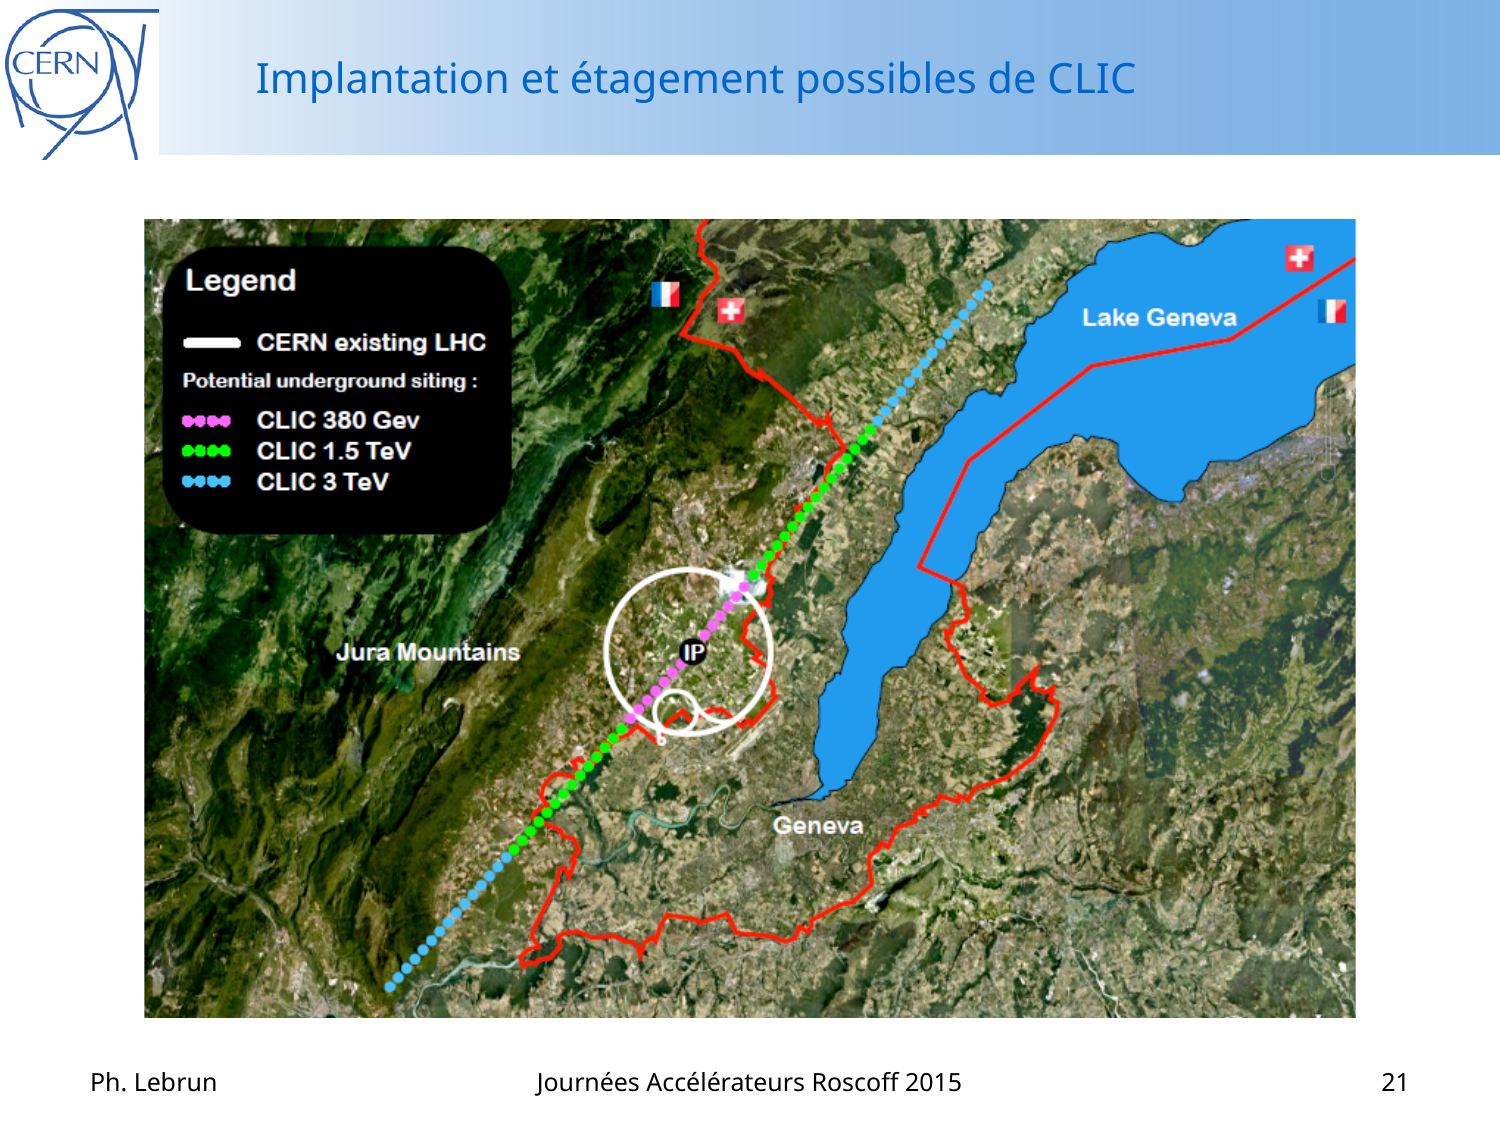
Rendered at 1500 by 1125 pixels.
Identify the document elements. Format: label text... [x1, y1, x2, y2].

title Implantation et étagement possibles de CLIC [158, 18, 1235, 136]
slide_number Ph. Lebrun [74, 1058, 426, 1103]
footer Journées Accélérateurs Roscoff 2015 [512, 1058, 988, 1103]
picture [5, 9, 159, 160]
slide_number 21 [1074, 1058, 1426, 1103]
picture [144, 219, 1356, 1018]
